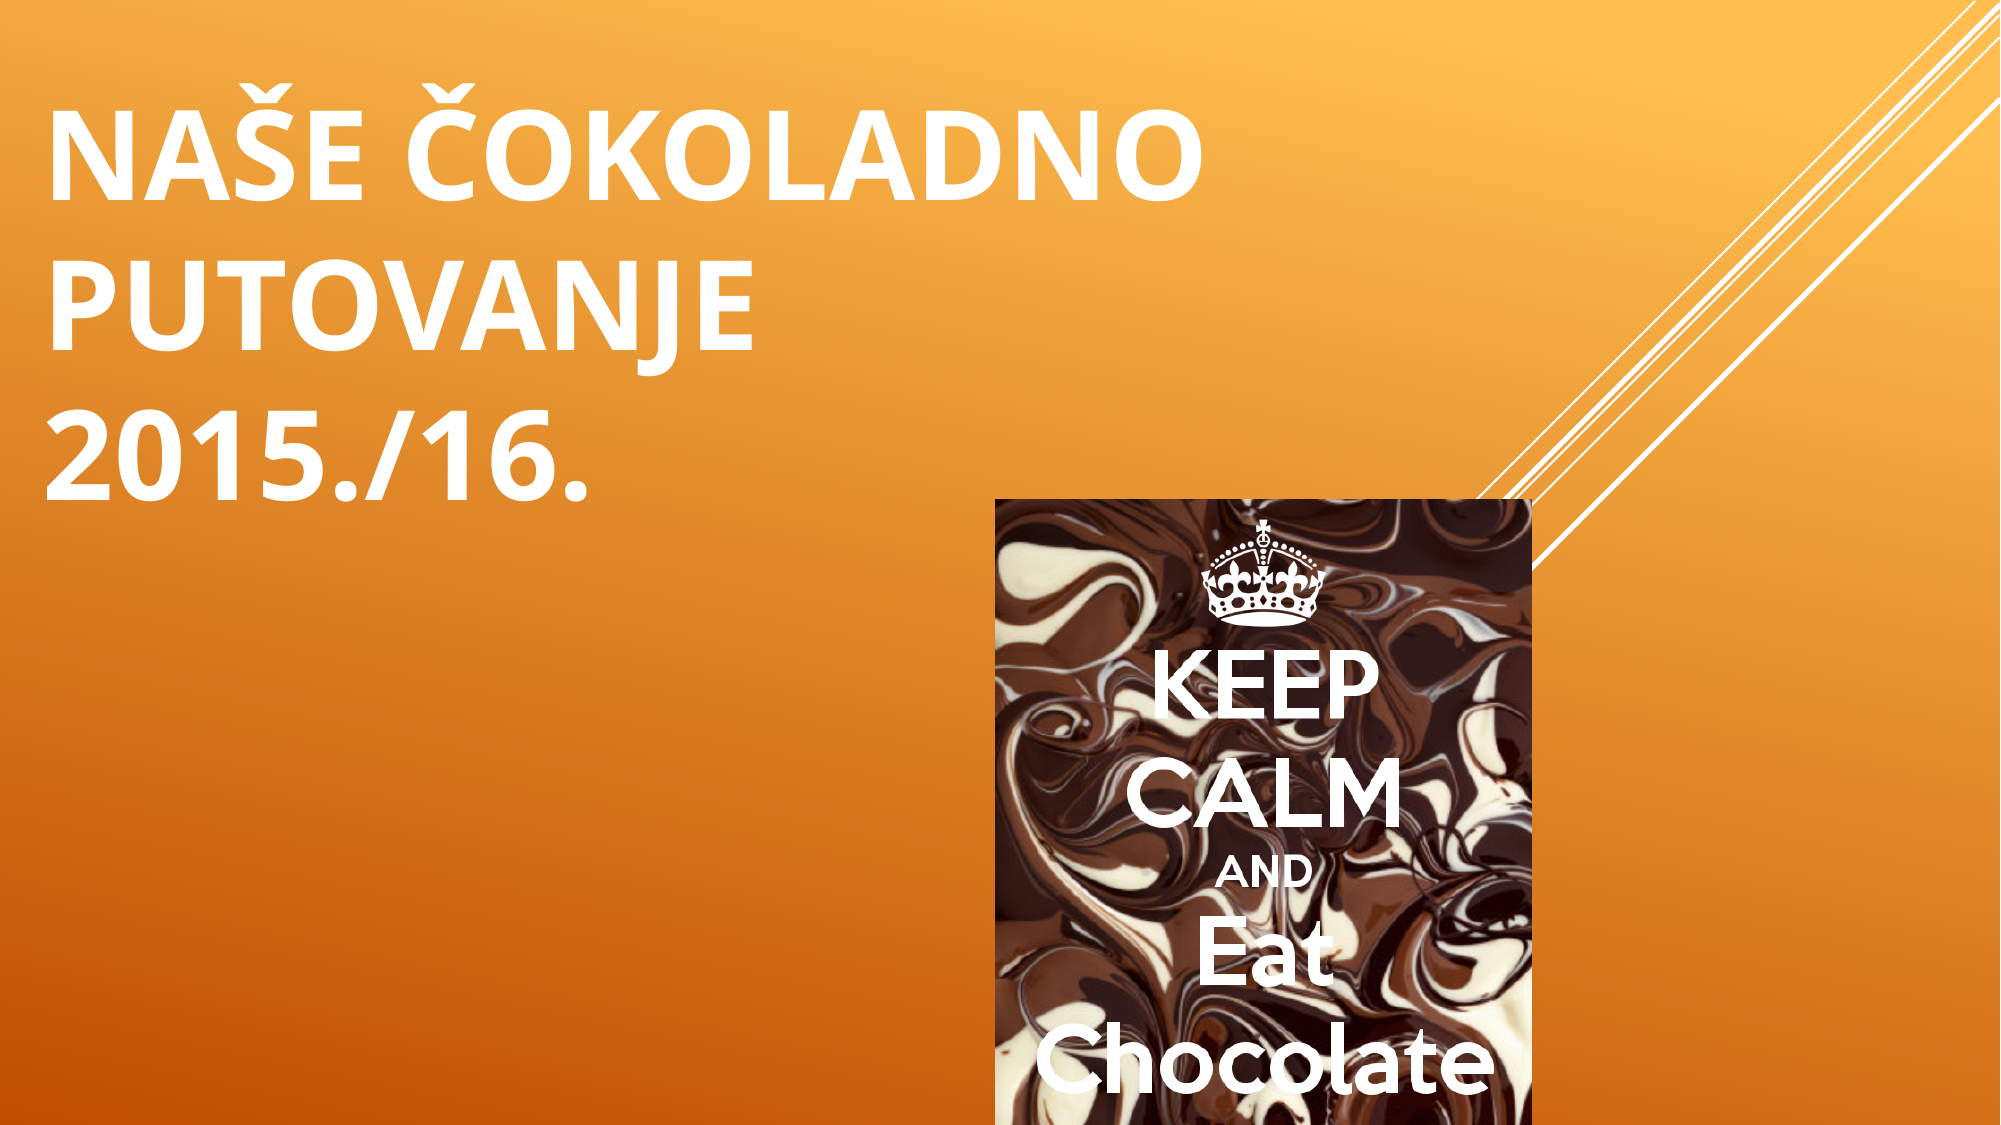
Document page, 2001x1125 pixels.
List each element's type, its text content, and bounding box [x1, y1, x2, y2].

picture [995, 499, 1532, 1125]
title NAŠE ČOKOLADNO PUTOVANJE 2015./16. [27, 45, 1340, 533]
